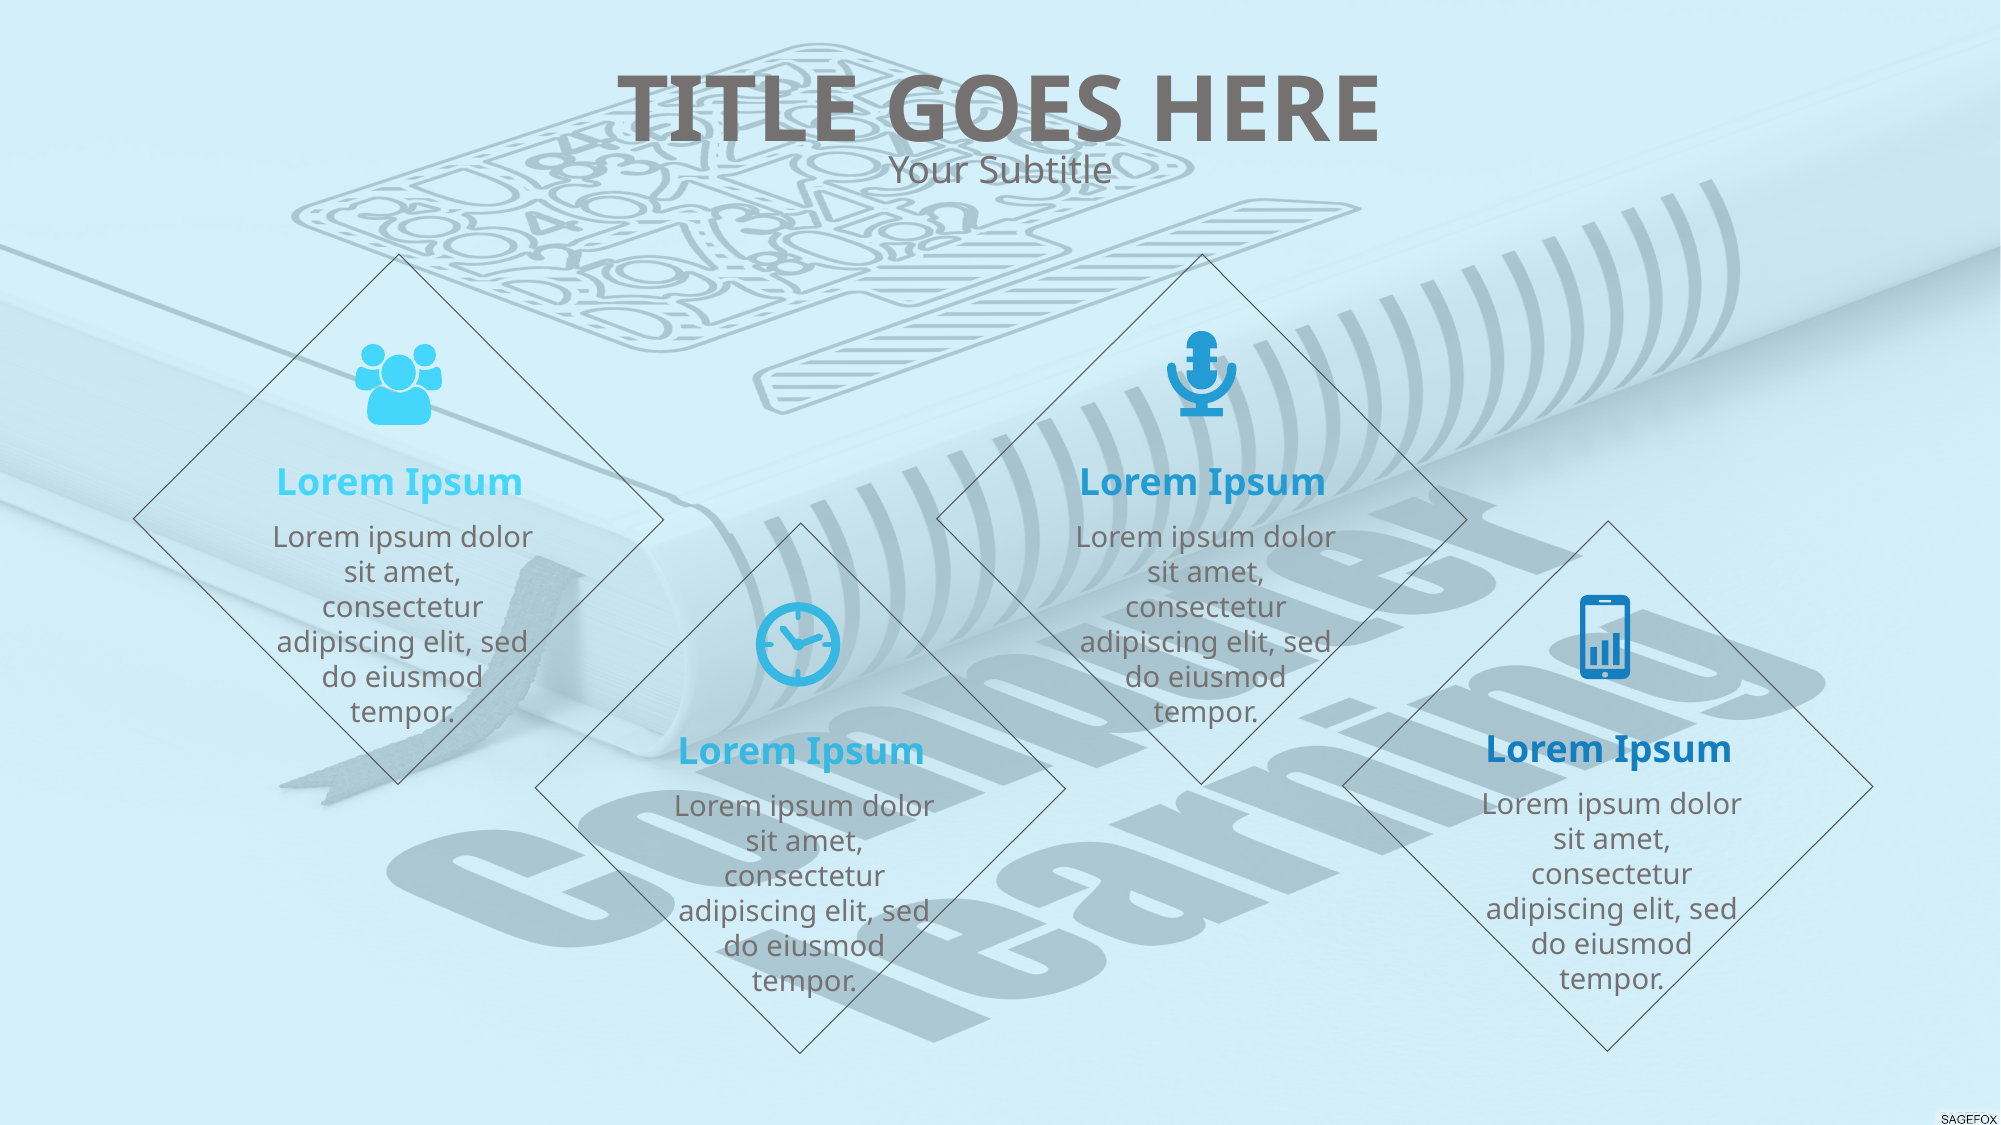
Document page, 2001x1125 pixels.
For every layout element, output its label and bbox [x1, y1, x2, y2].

text_box [755, 602, 841, 687]
text_box [548, 42, 1452, 199]
text_box [1489, 935, 1726, 1053]
text_box [682, 937, 919, 1055]
text_box [355, 343, 442, 425]
text_box [280, 668, 517, 786]
text_box [1458, 717, 1759, 935]
text_box [249, 450, 550, 668]
text_box [131, 252, 666, 637]
text_box [1580, 594, 1631, 679]
text_box [651, 719, 952, 937]
text_box [1083, 668, 1320, 786]
text_box [533, 521, 1067, 906]
text_box [1052, 450, 1353, 668]
text_box [1167, 330, 1237, 417]
picture [1938, 1114, 1999, 1125]
text_box [1341, 519, 1875, 903]
text_box [935, 252, 1469, 637]
